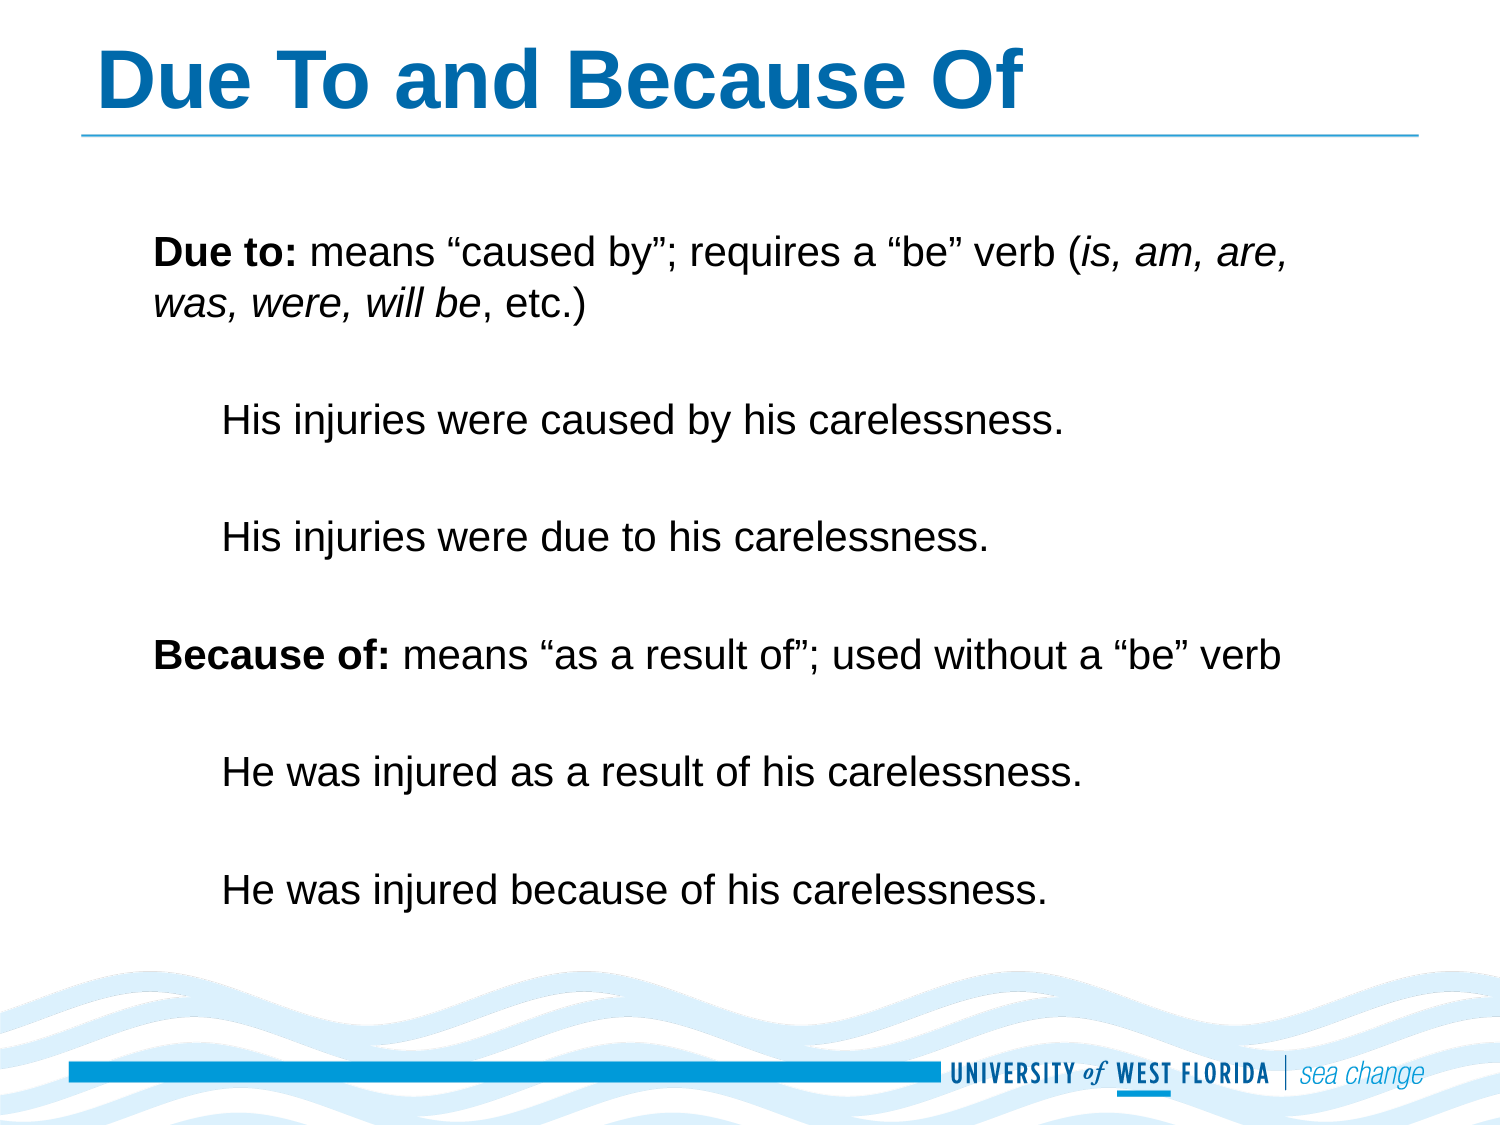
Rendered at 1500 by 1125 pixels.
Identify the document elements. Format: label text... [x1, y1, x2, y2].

list Due to: means “caused by”; requires a “be” verb (is, am, are, was, were, will be, etc.) His injuries were caused by his carelessness. His injuries were due to his carelessness. Because of: means “as a result of”; used without a “be” verb He was injured as a result of his carelessness. He was injured because of his carelessness. [138, 217, 1364, 933]
picture [0, 0, 1500, 1125]
title Due To and Because Of [81, 44, 1421, 120]
